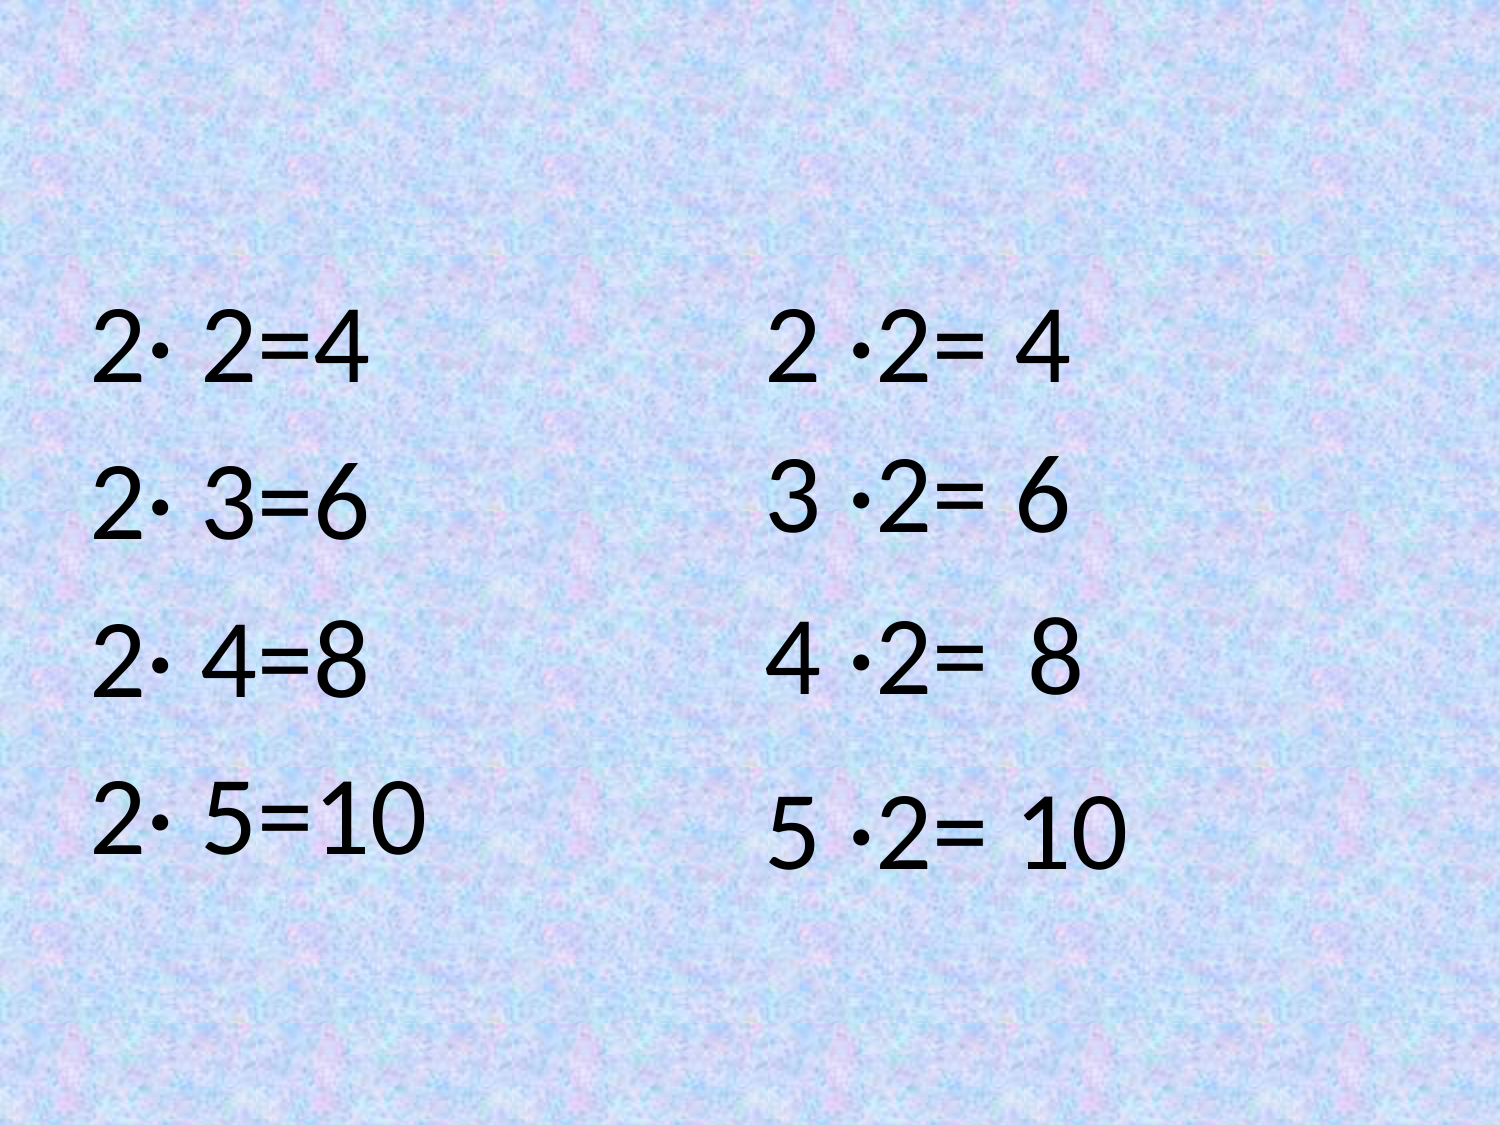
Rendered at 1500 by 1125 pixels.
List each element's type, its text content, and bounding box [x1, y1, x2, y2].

text_box 2 ·2= [749, 262, 999, 412]
text_box 3 ·2= [749, 412, 999, 574]
text_box 5 ·2= [749, 749, 999, 913]
text_box 6 [999, 412, 1113, 575]
text_box 8 [1012, 574, 1125, 738]
text_box 10 [999, 749, 1163, 913]
text_box 4 ·2= [749, 574, 1012, 738]
text_box 4 [999, 262, 1113, 412]
picture [0, 0, 1500, 1125]
text_box 2· 2=4 2· 3=6 2· 4=8 2· 5=10 [74, 262, 450, 1013]
